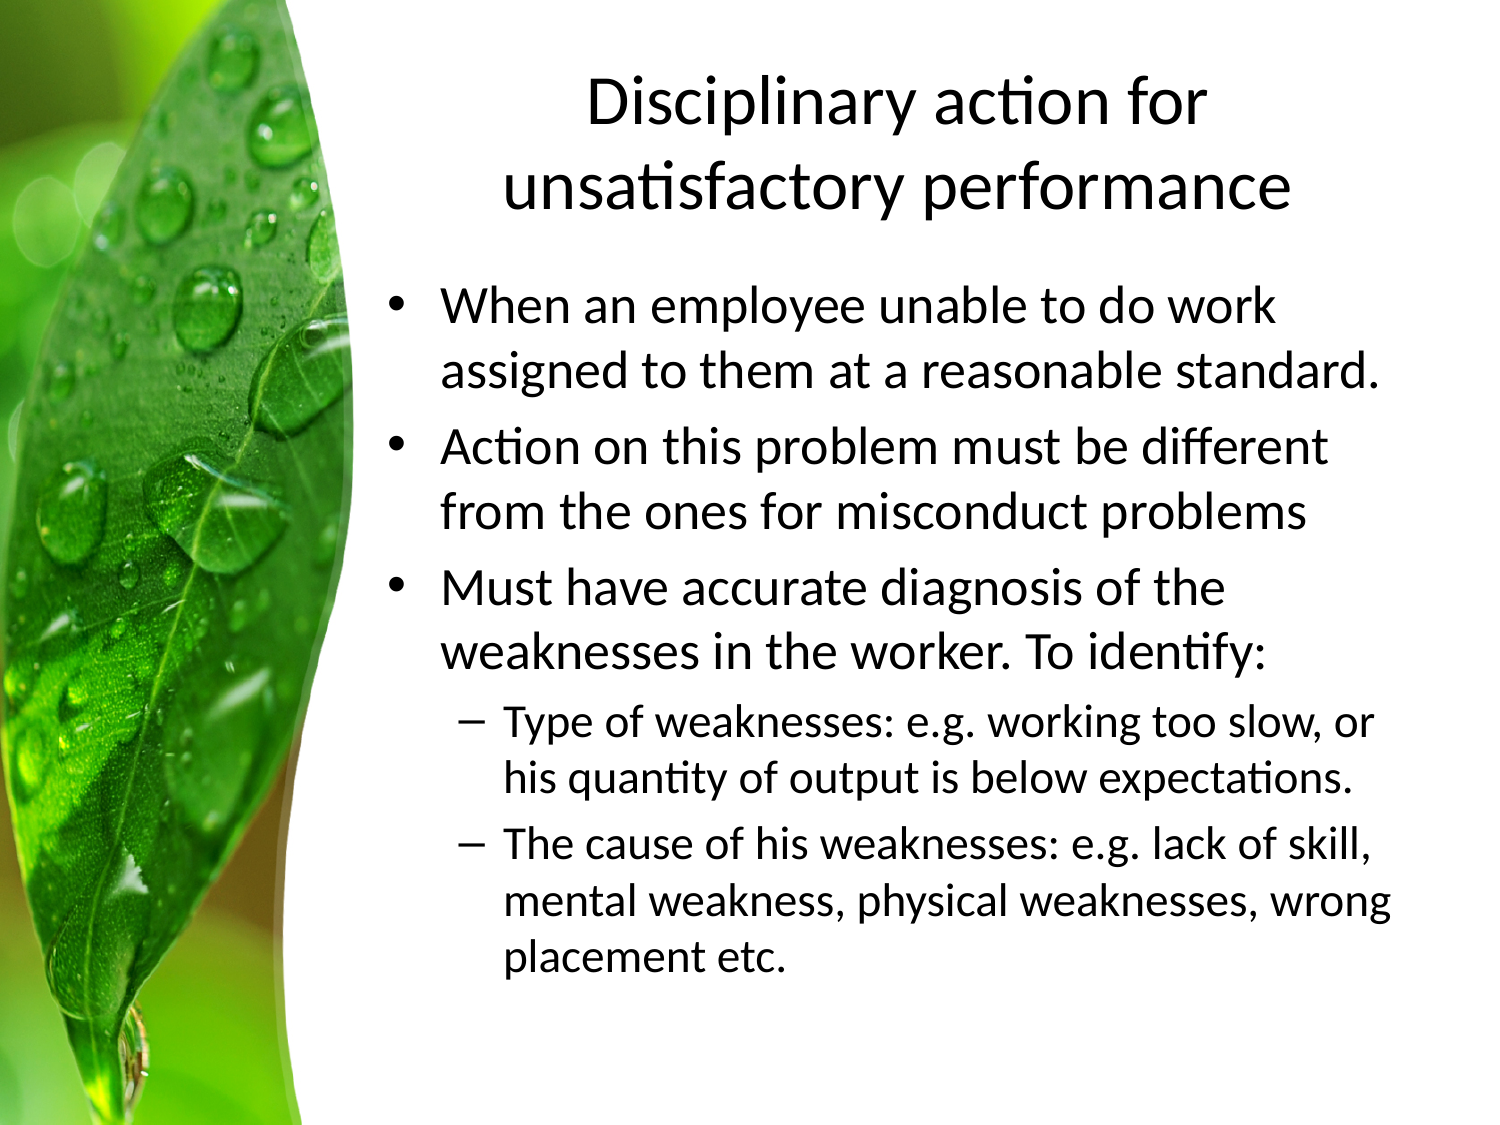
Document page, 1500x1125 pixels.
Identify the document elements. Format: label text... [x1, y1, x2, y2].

title Disciplinary action for unsatisfactory performance [371, 45, 1425, 233]
list When an employee unable to do work assigned to them at a reasonable standard. Action on this problem must be different from the ones for misconduct problems Must have accurate diagnosis of the weaknesses in the worker. To identify: Type of weaknesses: e.g. working too slow, or his quantity of output is below expectations. The cause of his weaknesses: e.g. lack of skill, mental weakness, physical weaknesses, wrong placement etc. [371, 262, 1425, 1005]
picture [0, 0, 1500, 1125]
